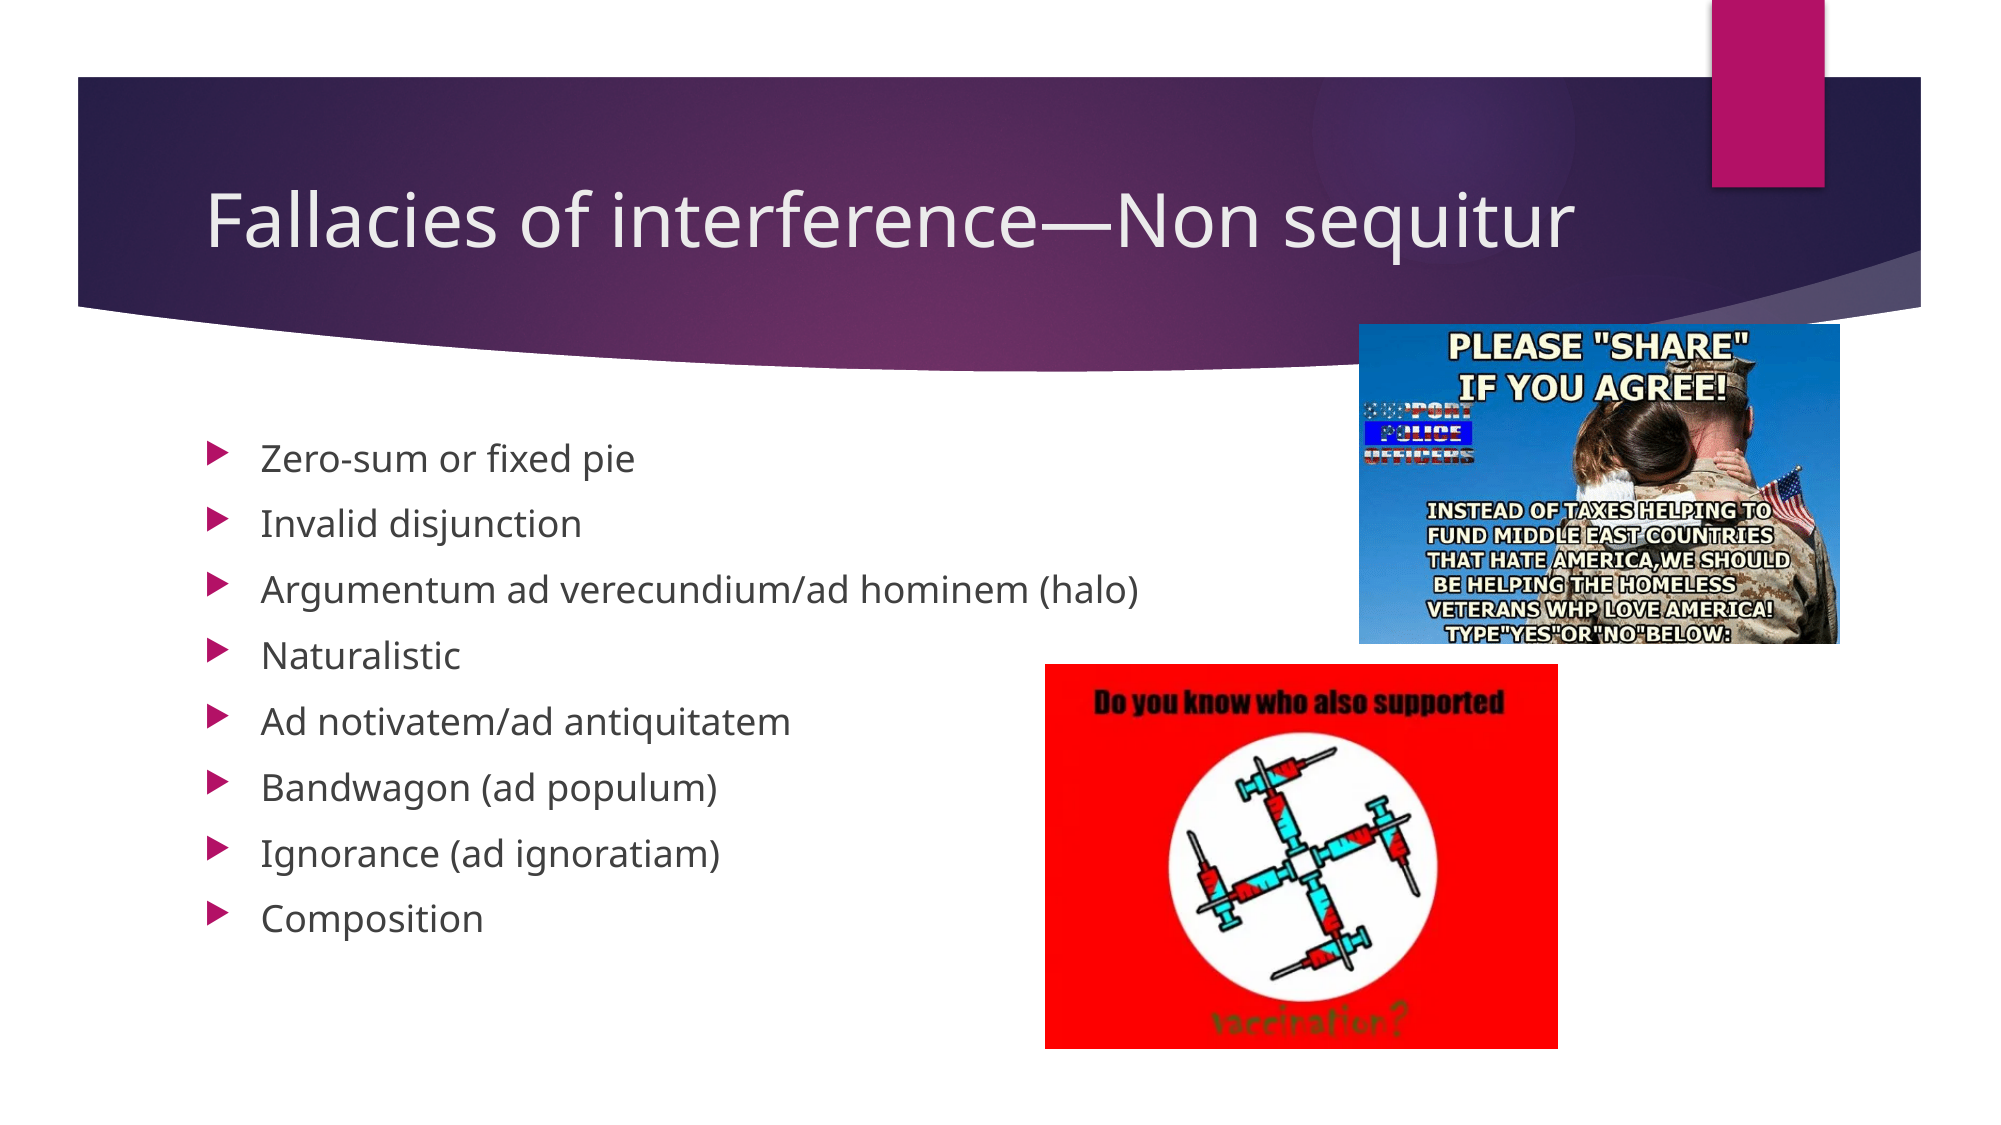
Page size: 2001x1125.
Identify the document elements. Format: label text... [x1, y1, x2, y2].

picture [1045, 323, 1840, 1049]
title Fallacies of interference—Non sequitur [189, 159, 1627, 276]
list Zero-sum or fixed pie Invalid disjunction Argumentum ad verecundium/ad hominem (halo) Naturalistic Ad notivatem/ad antiquitatem Bandwagon (ad populum) Ignorance (ad ignoratiam) Composition [189, 427, 1353, 988]
